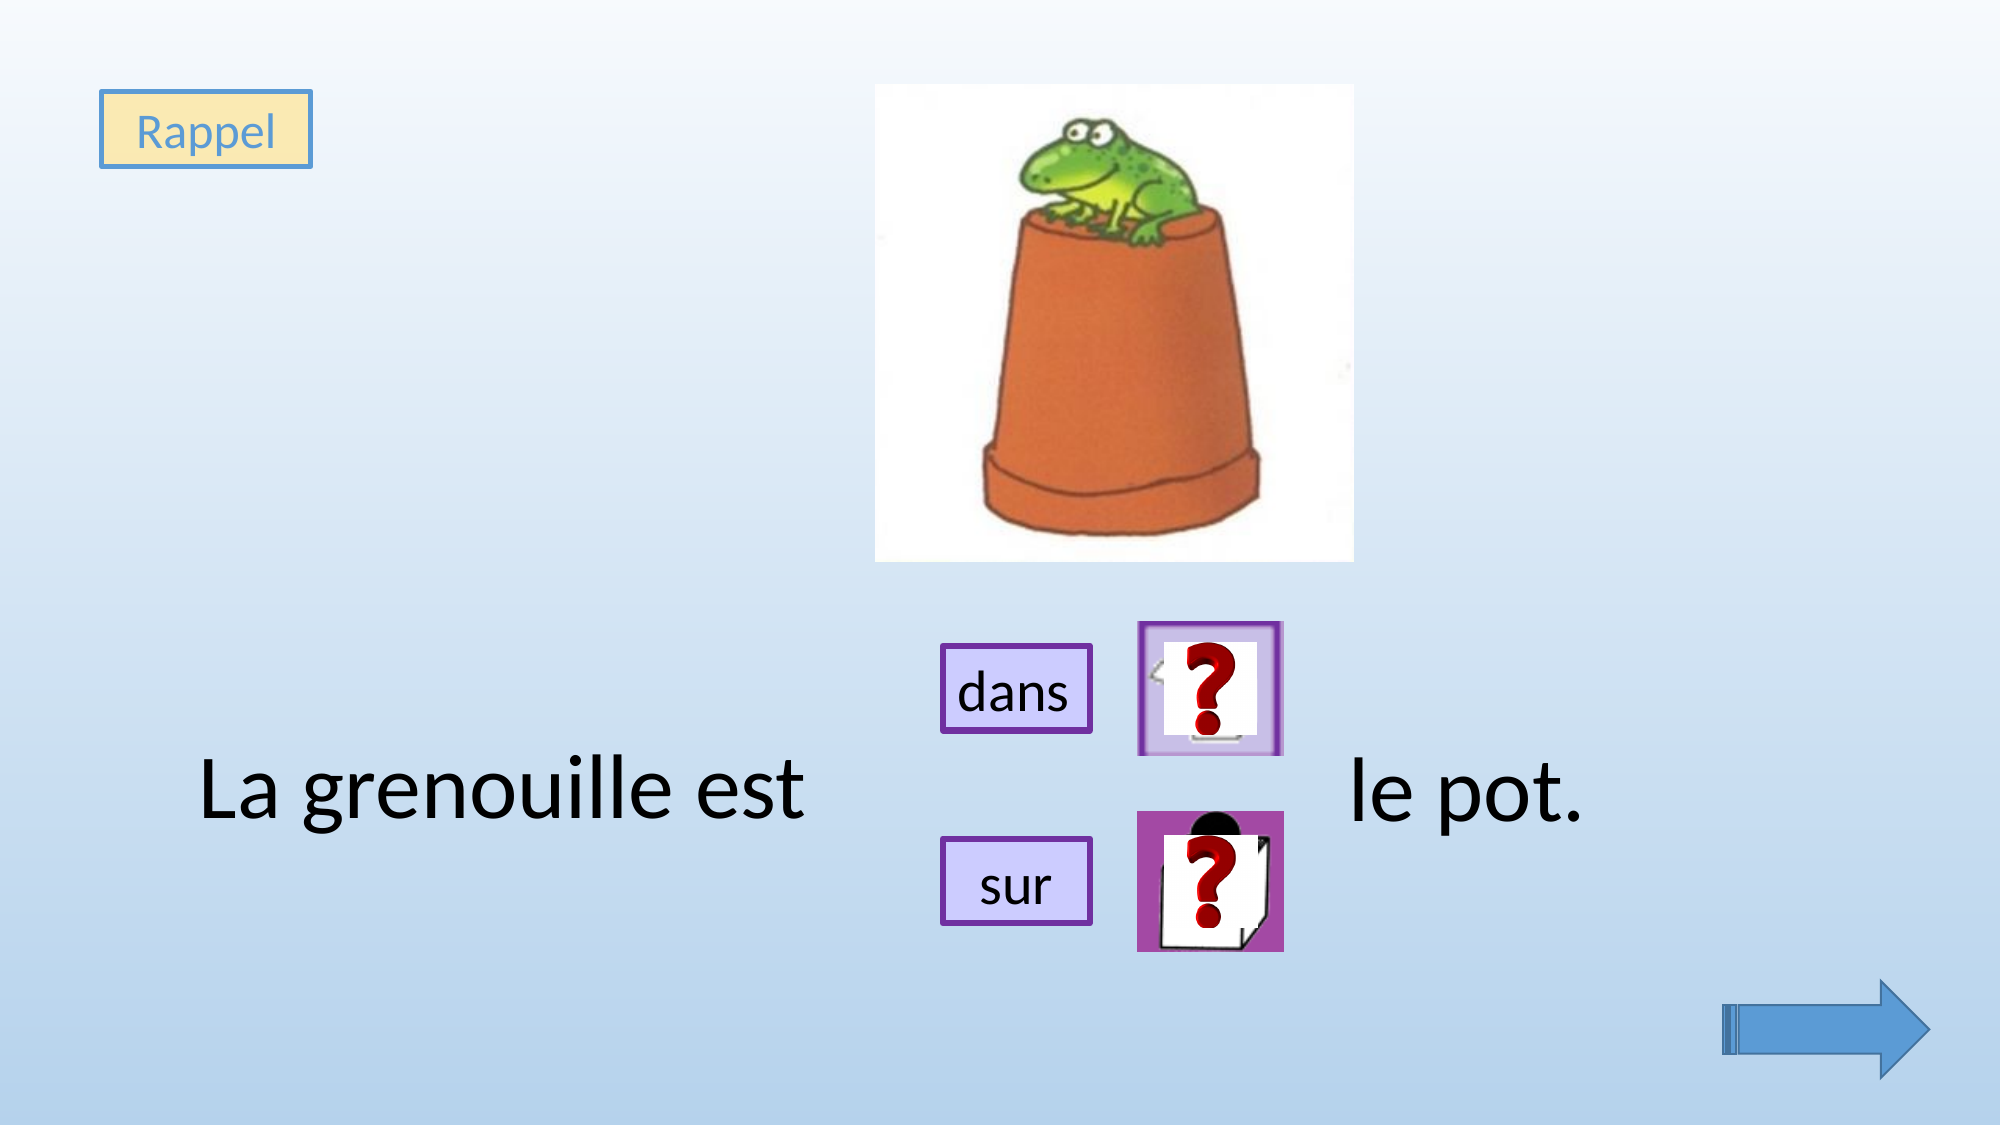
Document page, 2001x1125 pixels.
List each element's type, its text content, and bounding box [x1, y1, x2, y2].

picture [875, 84, 1354, 562]
subtitle La grenouille est [101, 731, 823, 839]
text_box [1722, 978, 1931, 1081]
text_box Rappel [101, 91, 311, 167]
picture [1137, 621, 1284, 756]
text_box dans [942, 645, 1090, 731]
text_box sur [942, 838, 1090, 924]
text_box le pot. [1333, 721, 1900, 847]
picture [1137, 811, 1284, 952]
